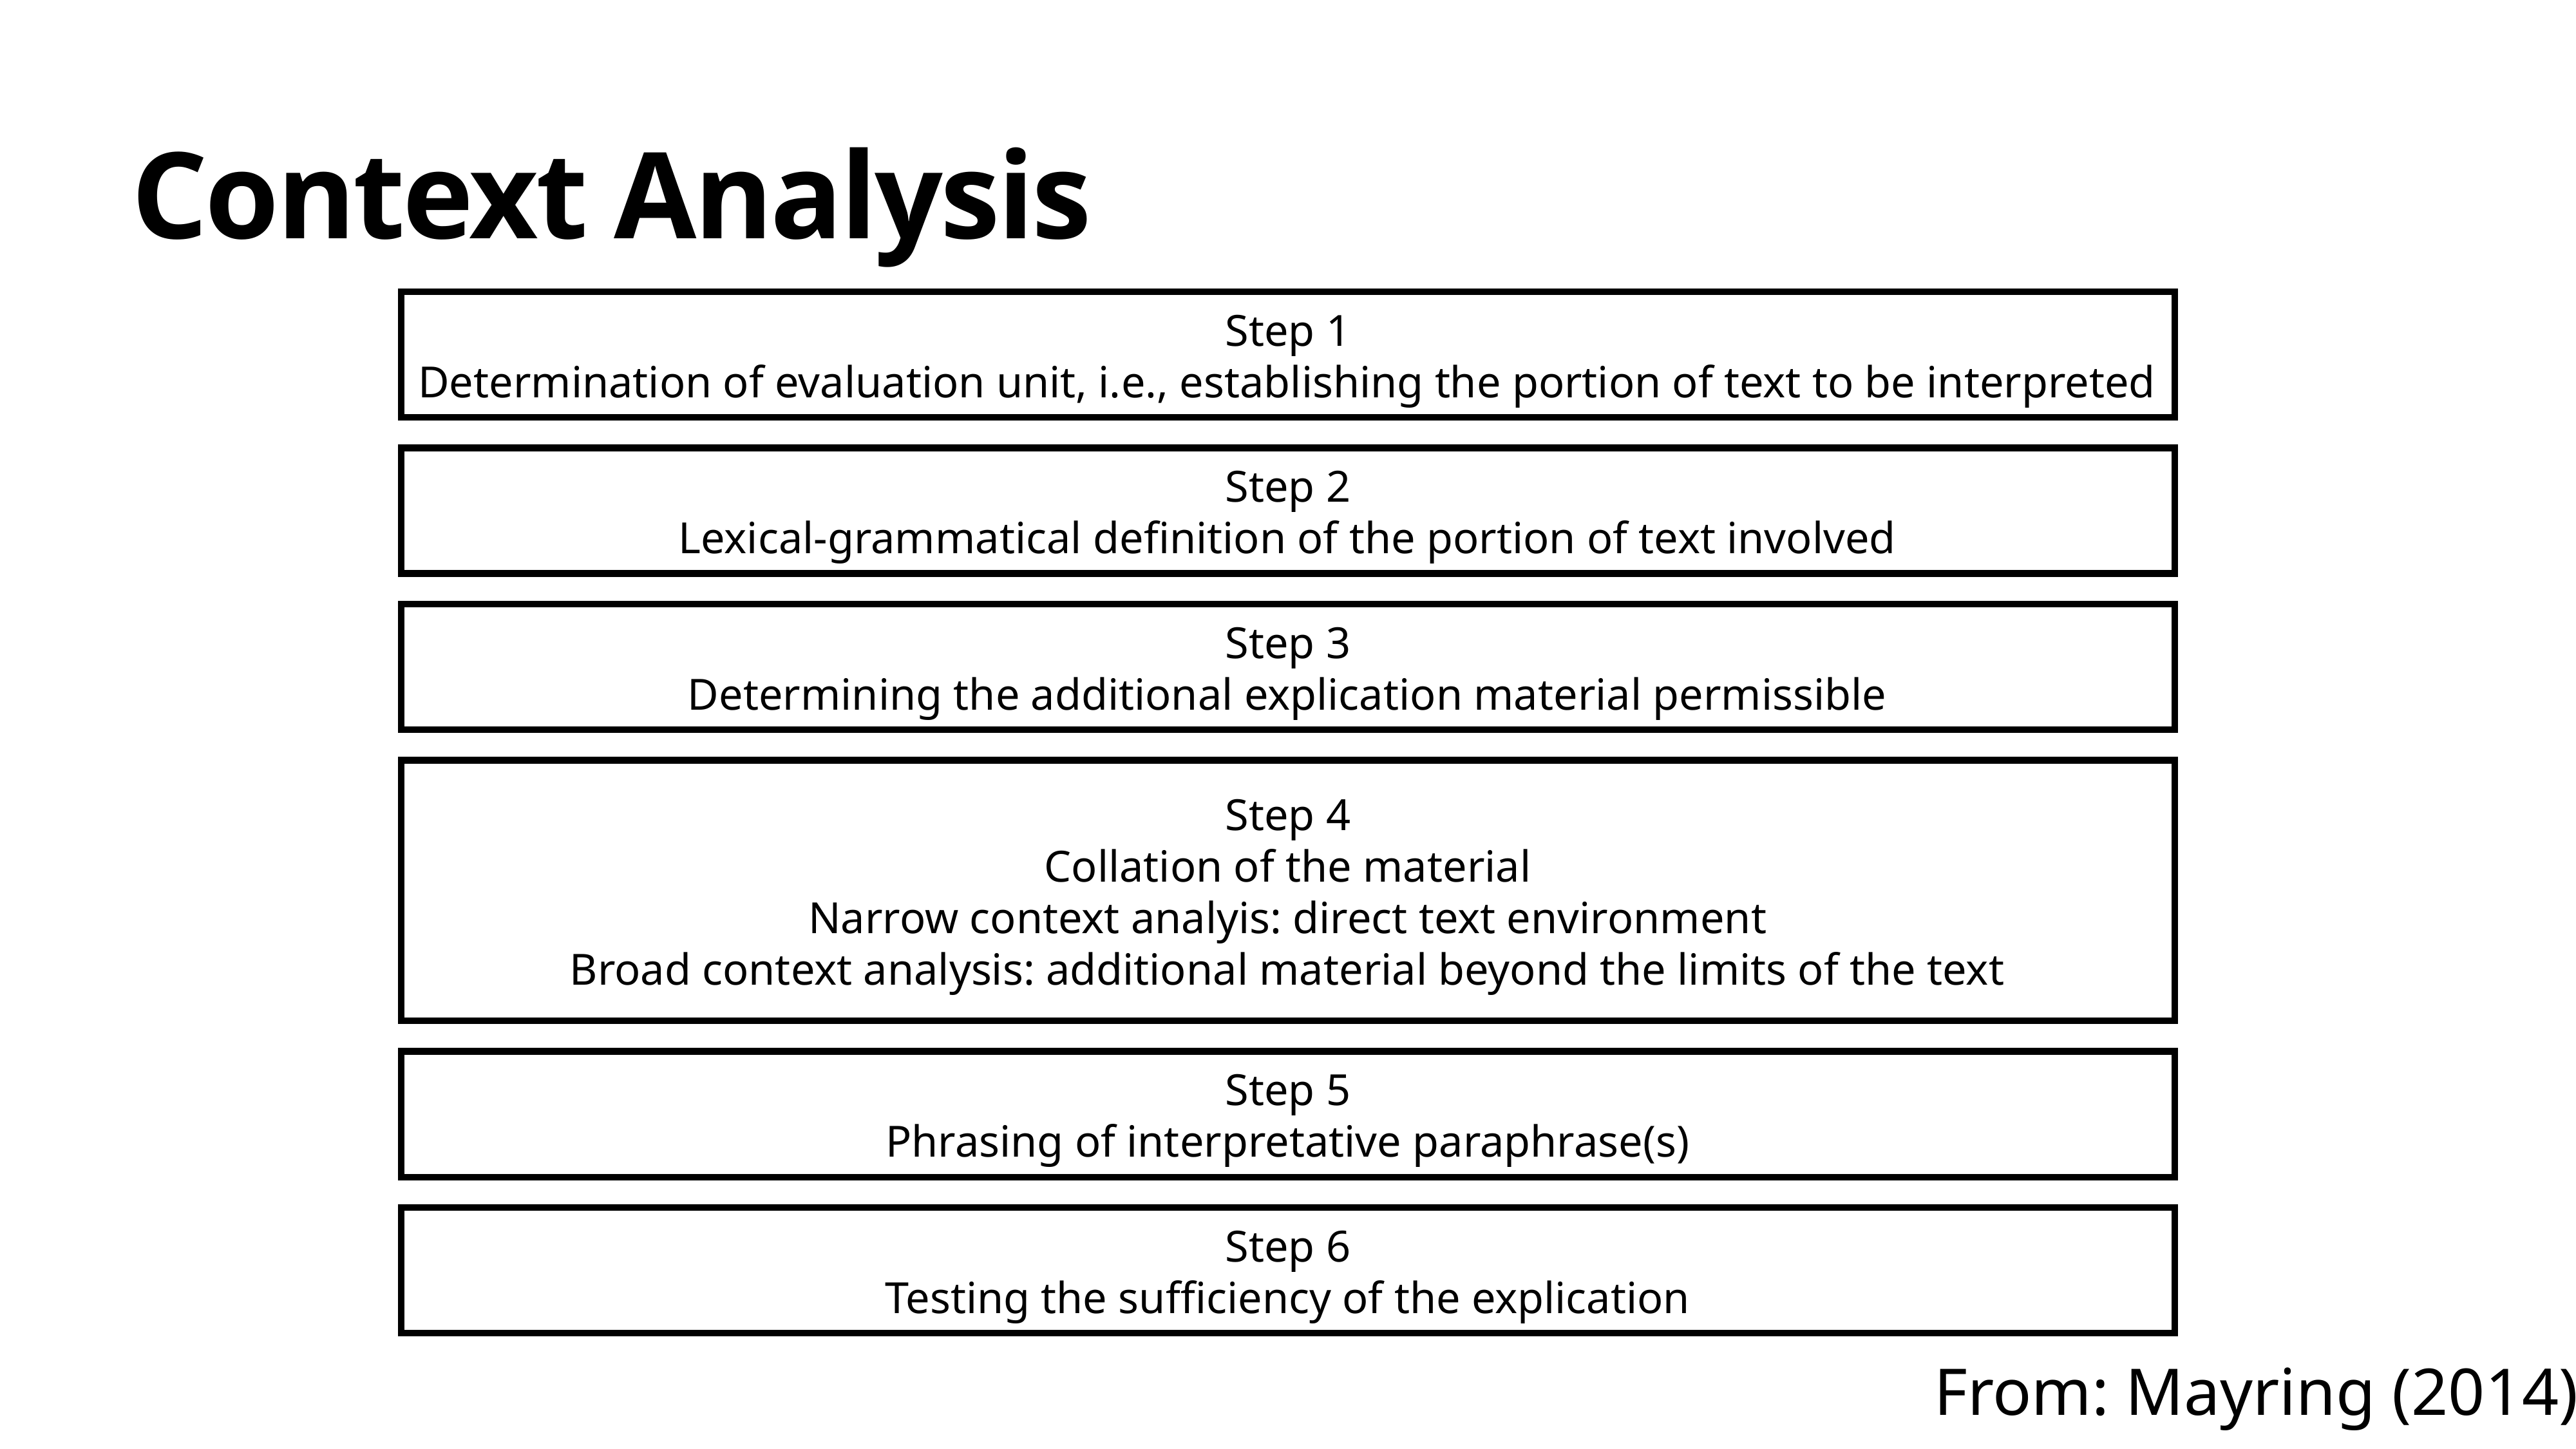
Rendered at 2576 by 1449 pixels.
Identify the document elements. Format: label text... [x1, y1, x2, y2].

text_box Step 4 Collation of the material Narrow context analyis: direct text environment Broad context analysis: additional material beyond the limits of the text [401, 760, 2175, 1021]
text_box Step 2 Lexical-grammatical definition of the portion of text involved [401, 448, 2175, 574]
text_box Step 5 Phrasing of interpretative paraphrase(s) [401, 1051, 2175, 1177]
text_box Step 1 Determination of evaluation unit, i.e., establishing the portion of text to be interpreted [401, 291, 2175, 418]
text_box Step 6 Testing the sufficiency of the explication [401, 1208, 2175, 1334]
text_box Step 3 Determining the additional explication material permissible [401, 603, 2175, 730]
title Context Analysis [127, 113, 2449, 266]
text_box From: Mayring (2014) [1934, 1359, 2576, 1430]
